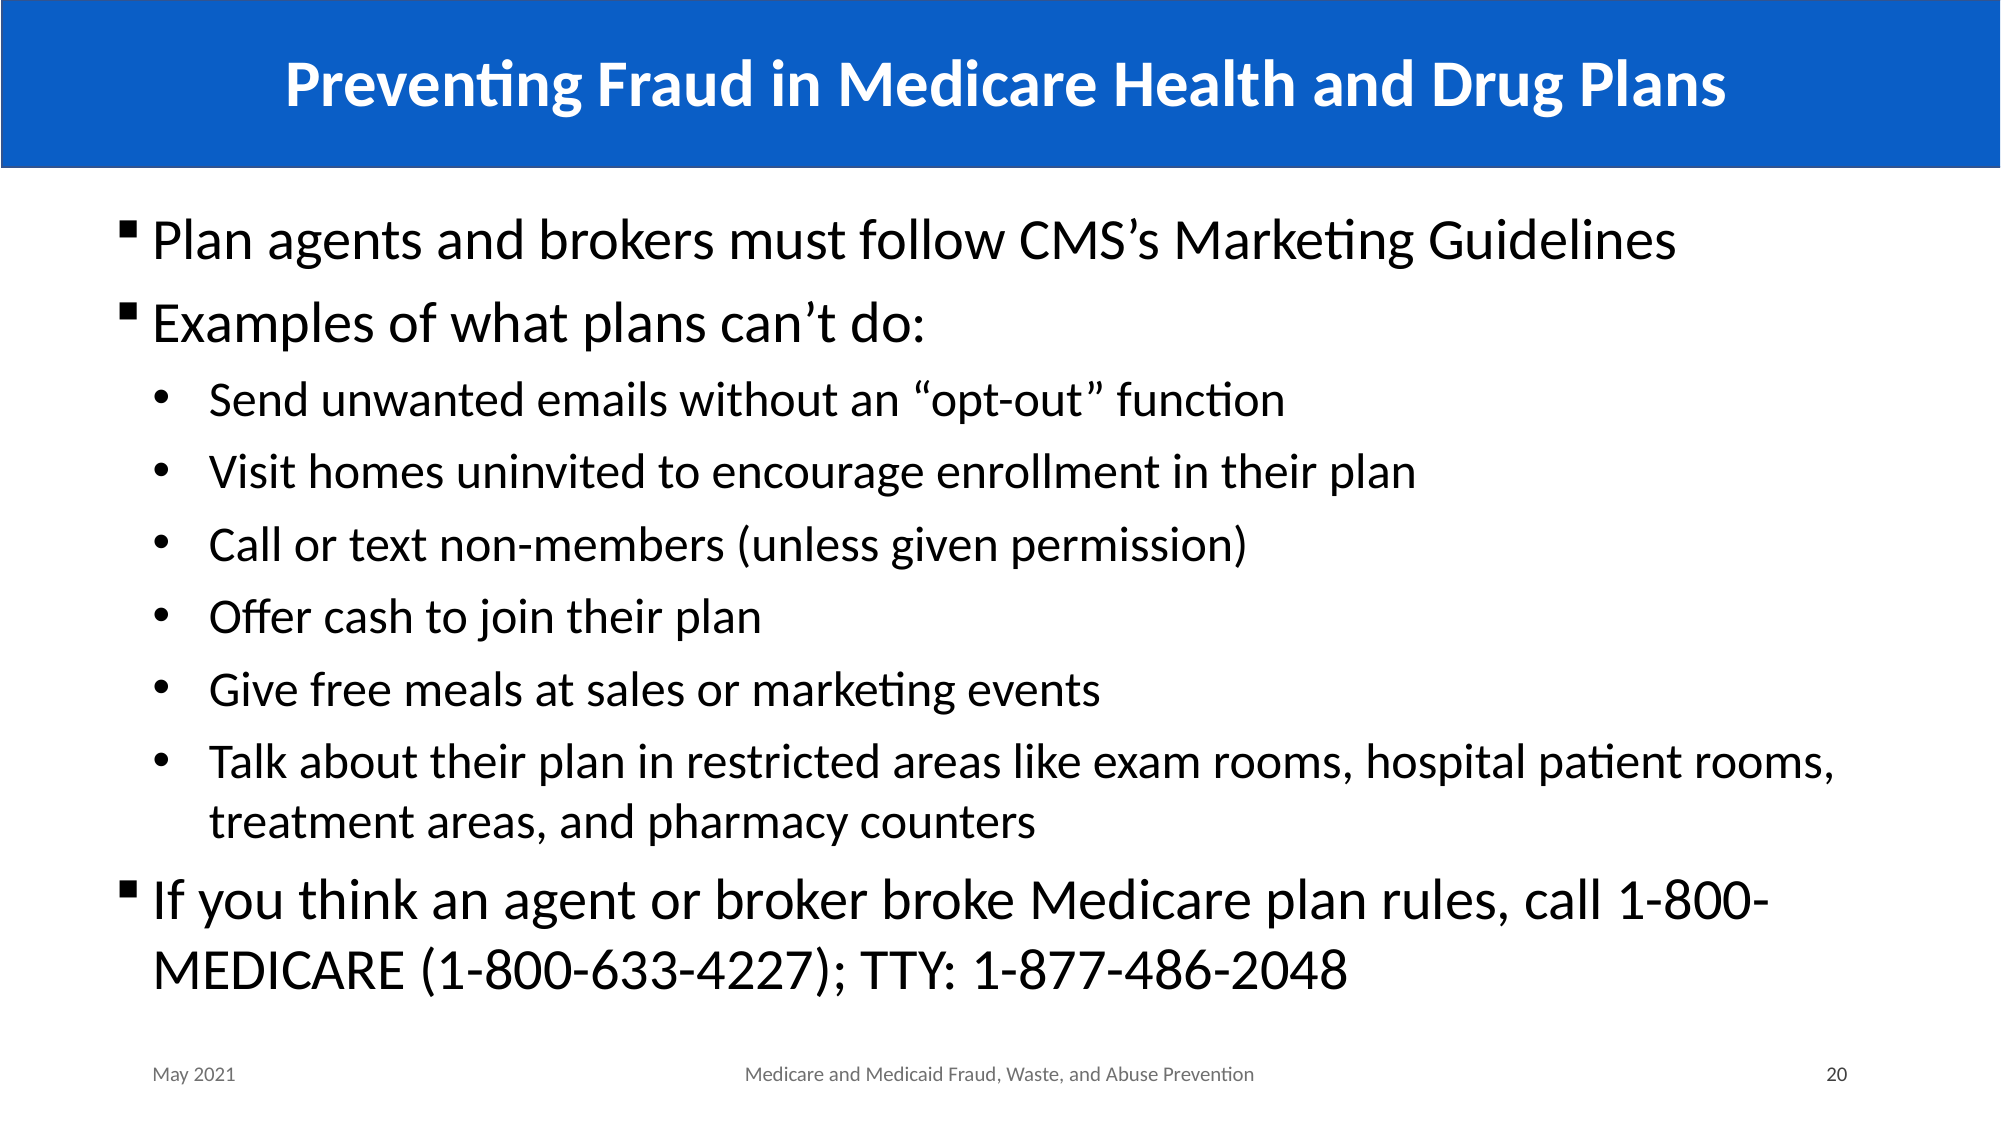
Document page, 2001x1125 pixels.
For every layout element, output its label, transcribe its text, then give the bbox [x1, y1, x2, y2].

list Plan agents and brokers must follow CMS’s Marketing Guidelines Examples of what plans can’t do: Send unwanted emails without an “opt-out” function Visit homes uninvited to encourage enrollment in their plan Call or text non-members (unless given permission) Offer cash to join their plan Give free meals at sales or marketing events Talk about their plan in restricted areas like exam rooms, hospital patient rooms, treatment areas, and pharmacy counters If you think an agent or broker broke Medicare plan rules, call 1-800-MEDICARE (1-800-633-4227); TTY: 1-877-486-2048 [99, 193, 1914, 1018]
title Preventing Fraud in Medicare Health and Drug Plans [56, 1, 1957, 169]
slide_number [137, 1042, 588, 1103]
footer Medicare and Medicaid Fraud, Waste, and Abuse Prevention [662, 1042, 1338, 1103]
